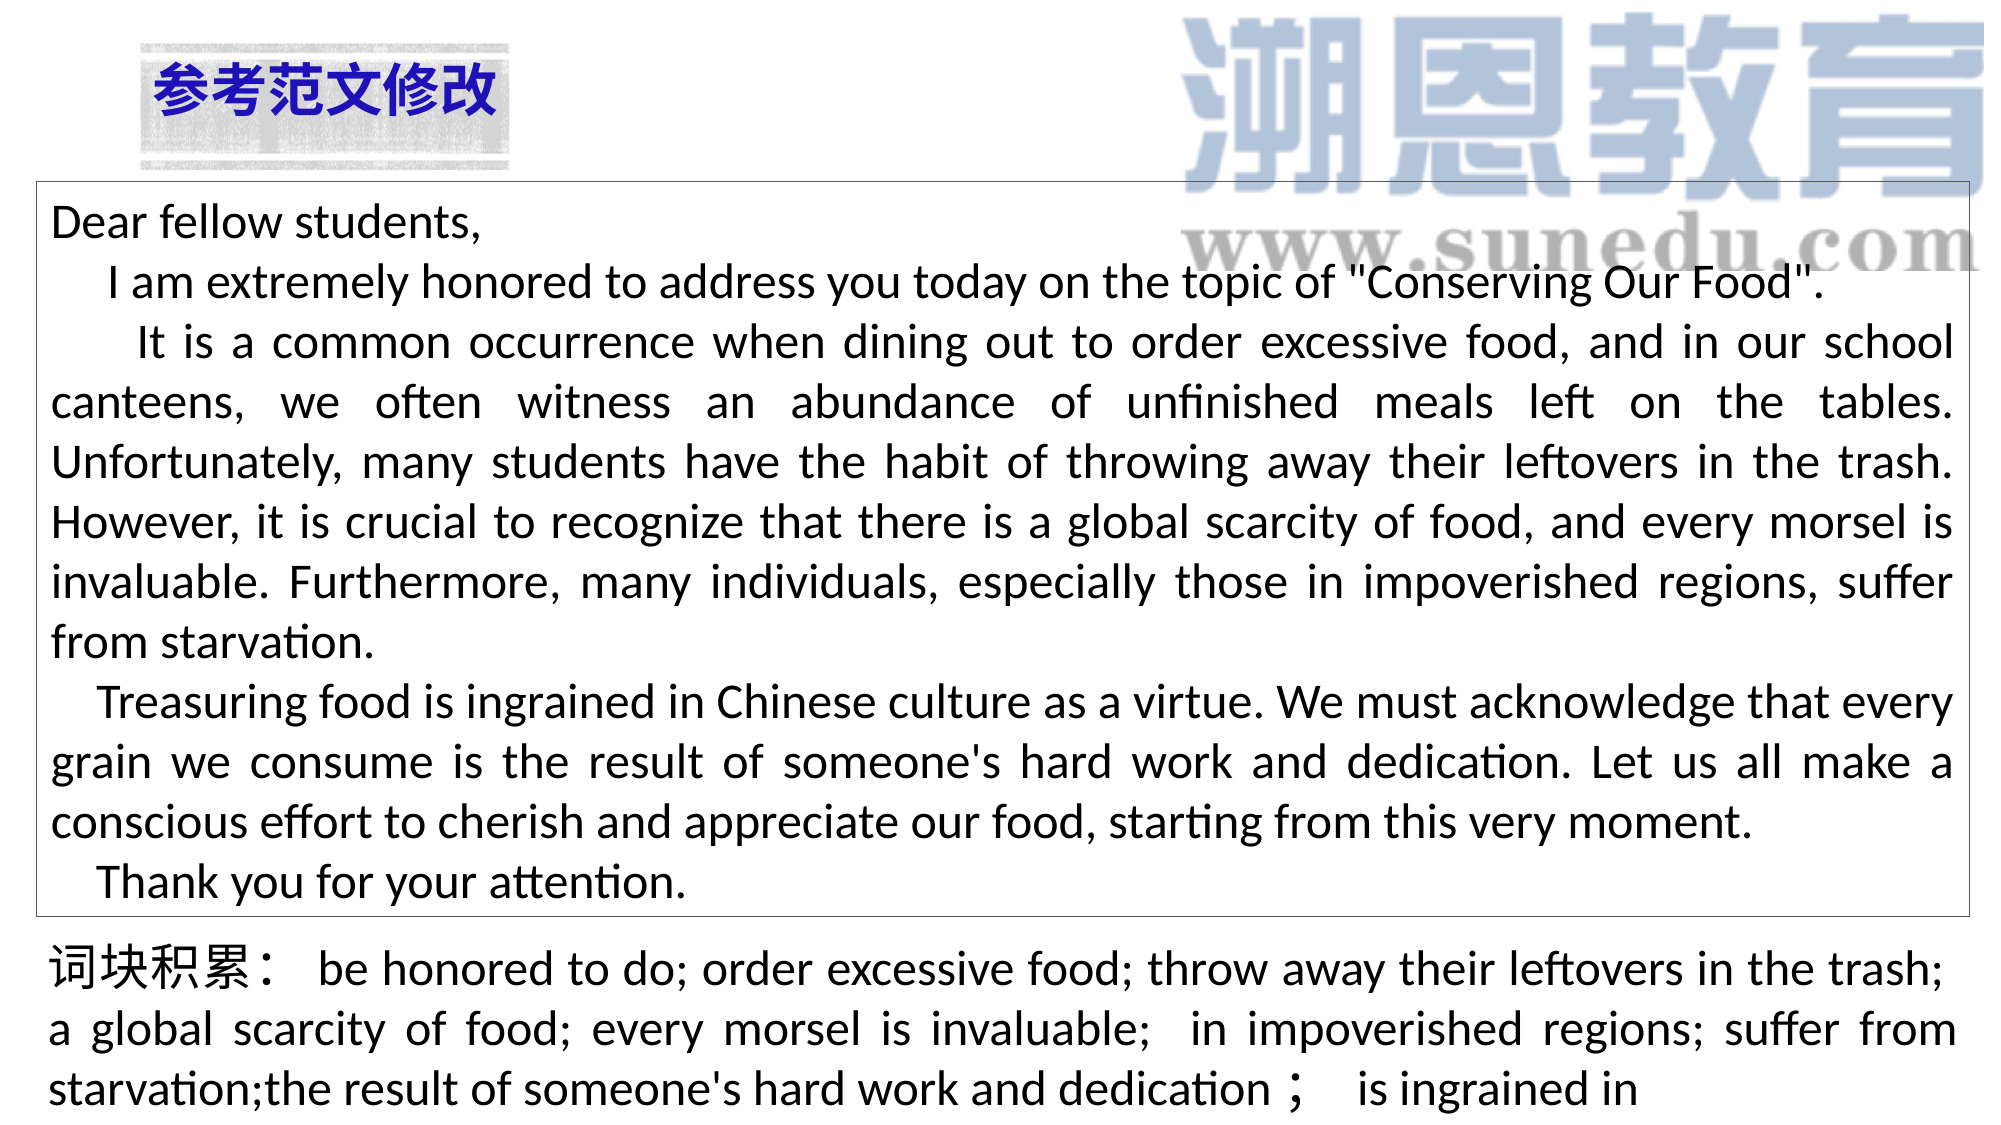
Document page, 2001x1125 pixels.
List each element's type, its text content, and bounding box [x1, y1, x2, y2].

picture [137, 31, 517, 182]
text_box Dear fellow students, I am extremely honored to address you today on the topic of "Conserving Our Food". It is a common occurrence when dining out to order excessive food, and in our school canteens, we often witness an abundance of unfinished meals left on the tables. Unfortunately, many students have the habit of throwing away their leftovers in the trash. However, it is crucial to recognize that there is a global scarcity of food, and every morsel is invaluable. Furthermore, many individuals, especially those in impoverished regions, suffer from starvation. Treasuring food is ingrained in Chinese culture as a virtue. We must acknowledge that every grain we consume is the result of someone's hard work and dedication. Let us all make a conscious effort to cherish and appreciate our food, starting from this very moment. Thank you for your attention. [36, 181, 1970, 917]
picture [1178, 10, 1984, 271]
text_box 词块积累：be honored to do; order excessive food; throw away their leftovers in the trash; a global scarcity of food; every morsel is invaluable; in impoverished regions; suffer from starvation;the result of someone's hard work and dedication； is ingrained in [33, 928, 1973, 1123]
